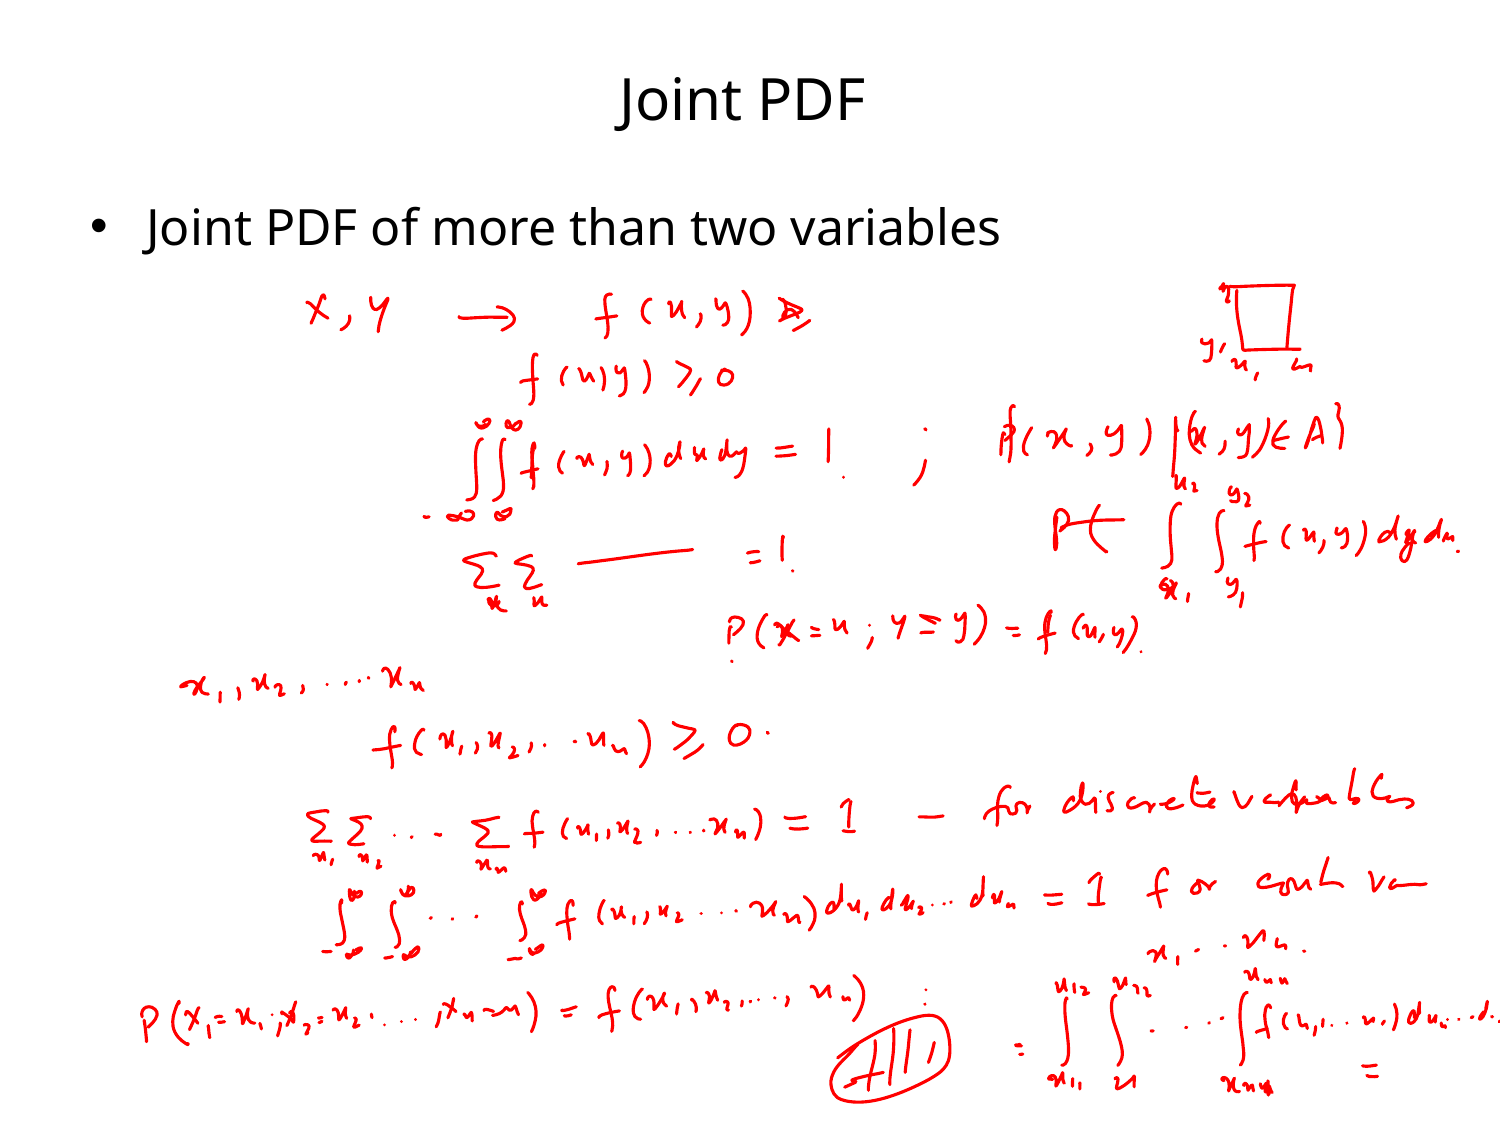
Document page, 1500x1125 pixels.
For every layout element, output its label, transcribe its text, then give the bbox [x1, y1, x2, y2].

list Joint PDF of more than two variables [75, 187, 1425, 1005]
title Joint PDF [75, 45, 1425, 150]
